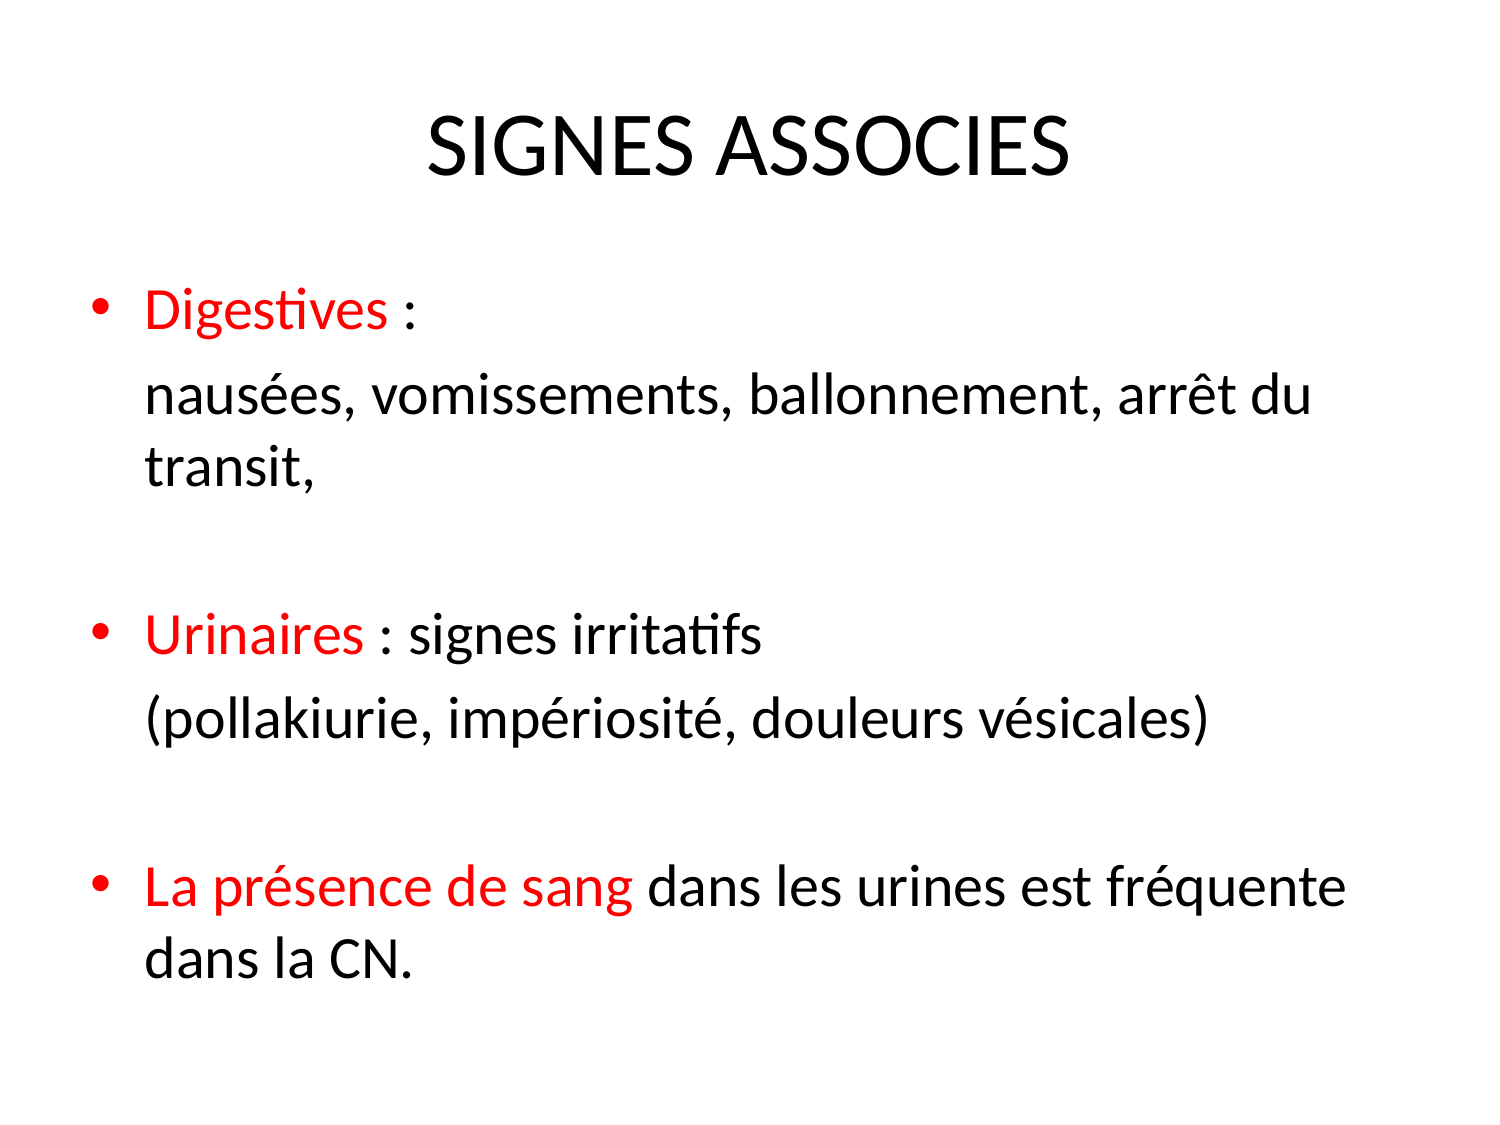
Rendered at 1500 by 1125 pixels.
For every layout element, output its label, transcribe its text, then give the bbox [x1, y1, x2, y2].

list Digestives : nausées, vomissements, ballonnement, arrêt du transit, Urinaires : signes irritatifs (pollakiurie, impériosité, douleurs vésicales) La présence de sang dans les urines est fréquente dans la CN. [75, 262, 1425, 1005]
title SIGNES ASSOCIES [75, 45, 1425, 233]
